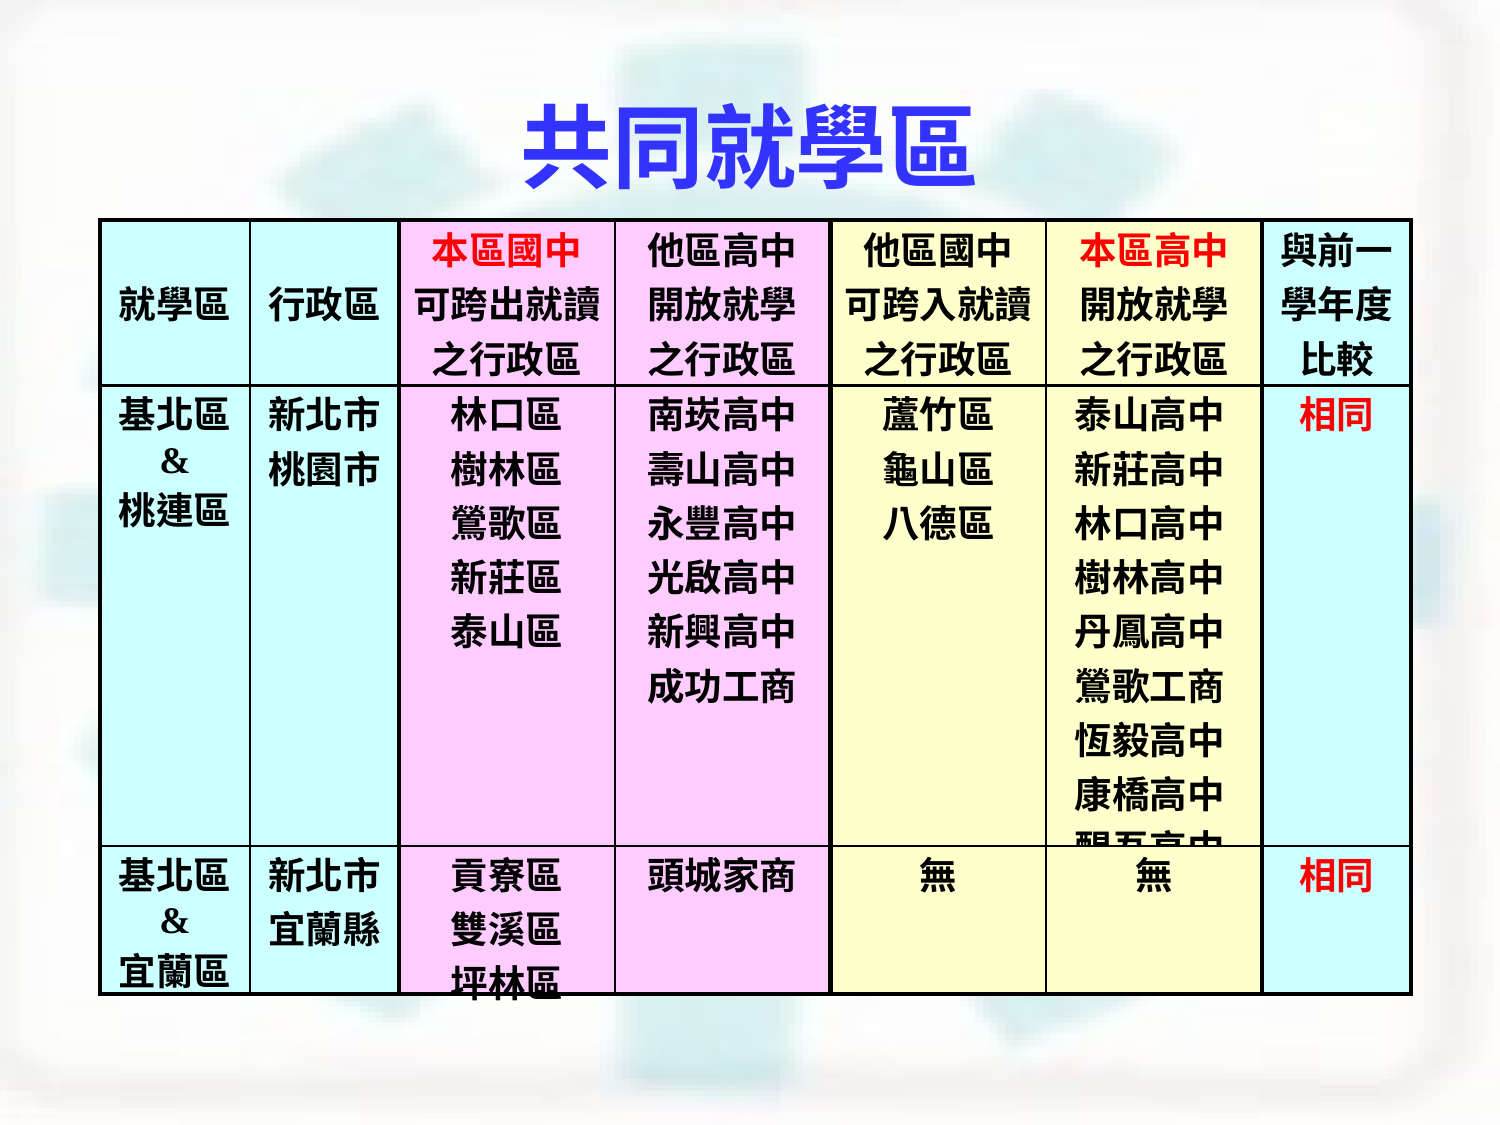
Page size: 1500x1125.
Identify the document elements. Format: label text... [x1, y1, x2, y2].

table_cell 相同 [1264, 847, 1409, 992]
text_box 共同就學區 [58, 81, 1442, 207]
table_header 他區高中 開放就學 之行政區 [616, 222, 828, 384]
table_header 他區國中 可跨入就讀 之行政區 [833, 222, 1045, 384]
table_cell 無 [833, 847, 1045, 992]
table_cell 無 [1047, 847, 1260, 992]
table_cell 新北市 宜蘭縣 [251, 847, 397, 992]
table_cell 相同 [1264, 387, 1409, 845]
picture [0, 0, 1500, 1125]
table_header 行政區 [251, 222, 397, 384]
table_header 本區國中 可跨出就讀 之行政區 [401, 222, 614, 384]
table_cell 基北區 & 宜蘭區 [102, 847, 249, 992]
table_cell 頭城家商 [616, 847, 828, 992]
table_cell 貢寮區 雙溪區 坪林區 [401, 847, 614, 992]
table_cell 泰山高中 新莊高中 林口高中 樹林高中 丹鳳高中 鶯歌工商 恆毅高中 康橋高中 醒吾高中 樹人家商 [1047, 387, 1260, 845]
table_cell 南崁高中 壽山高中 永豐高中 光啟高中 新興高中 成功工商 [616, 387, 828, 845]
table_cell 基北區 & 桃連區 [102, 387, 249, 845]
table_header 與前一 學年度 比較 [1264, 222, 1409, 384]
table_cell 林口區 樹林區 鶯歌區 新莊區 泰山區 [401, 387, 614, 845]
table_header 就學區 [102, 222, 249, 384]
table_header 本區高中 開放就學 之行政區 [1047, 222, 1260, 384]
table_cell 新北市 桃園市 [251, 387, 397, 845]
table_cell 蘆竹區 龜山區 八德區 [833, 387, 1045, 845]
